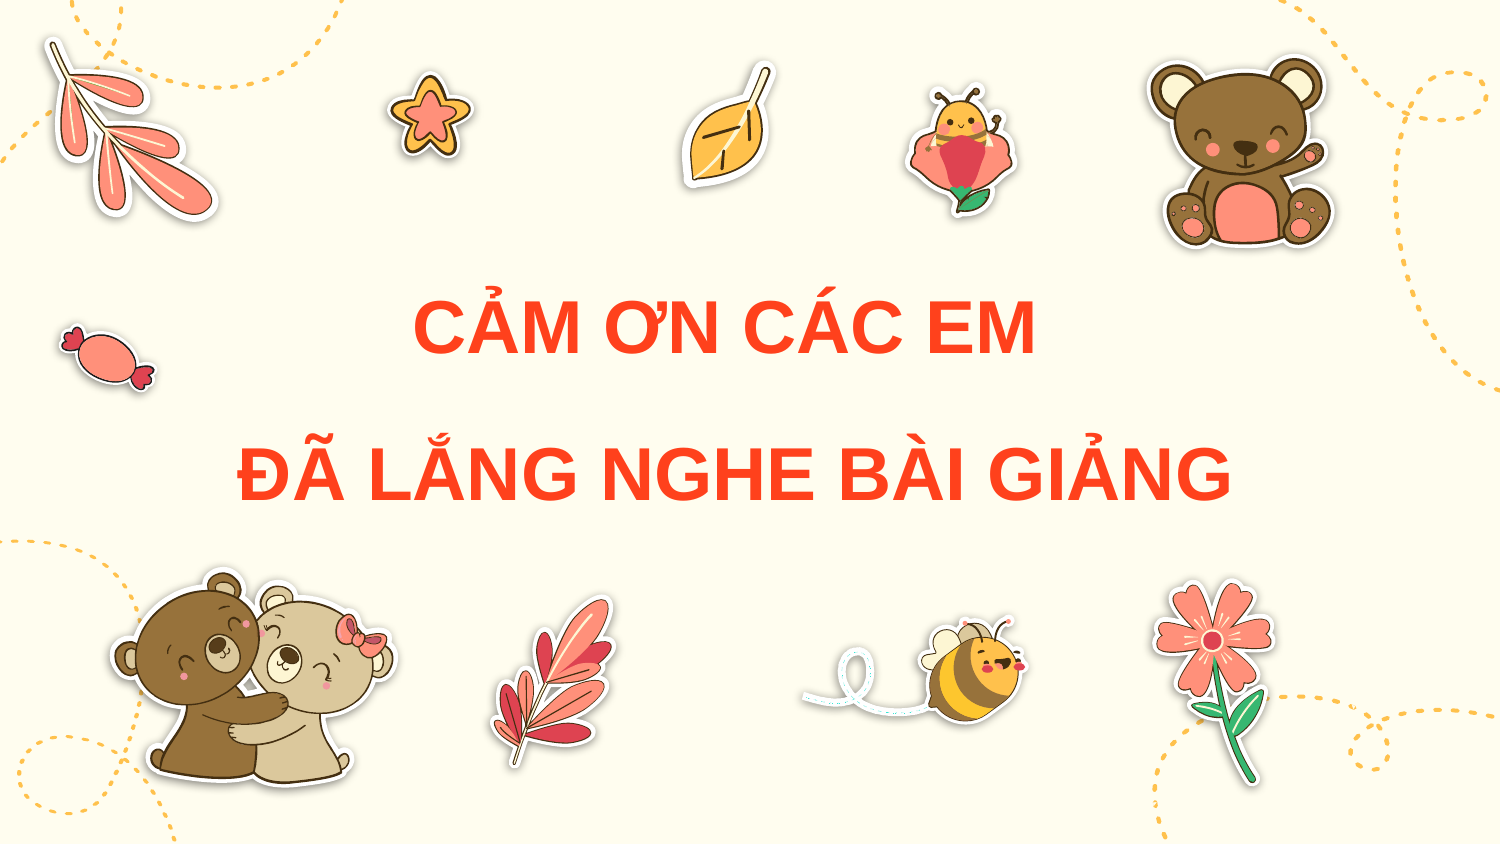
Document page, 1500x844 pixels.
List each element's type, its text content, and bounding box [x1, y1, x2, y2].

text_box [505, 584, 621, 783]
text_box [48, 13, 195, 250]
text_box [1156, 576, 1282, 791]
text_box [1143, 53, 1338, 250]
text_box CẢM ƠN CÁC EM ĐÃ LẮNG NGHE BÀI GIẢNG [87, 197, 1384, 551]
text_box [385, 70, 475, 159]
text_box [801, 614, 1030, 725]
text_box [57, 322, 158, 393]
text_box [680, 69, 794, 207]
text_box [905, 83, 1017, 217]
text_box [109, 566, 399, 788]
